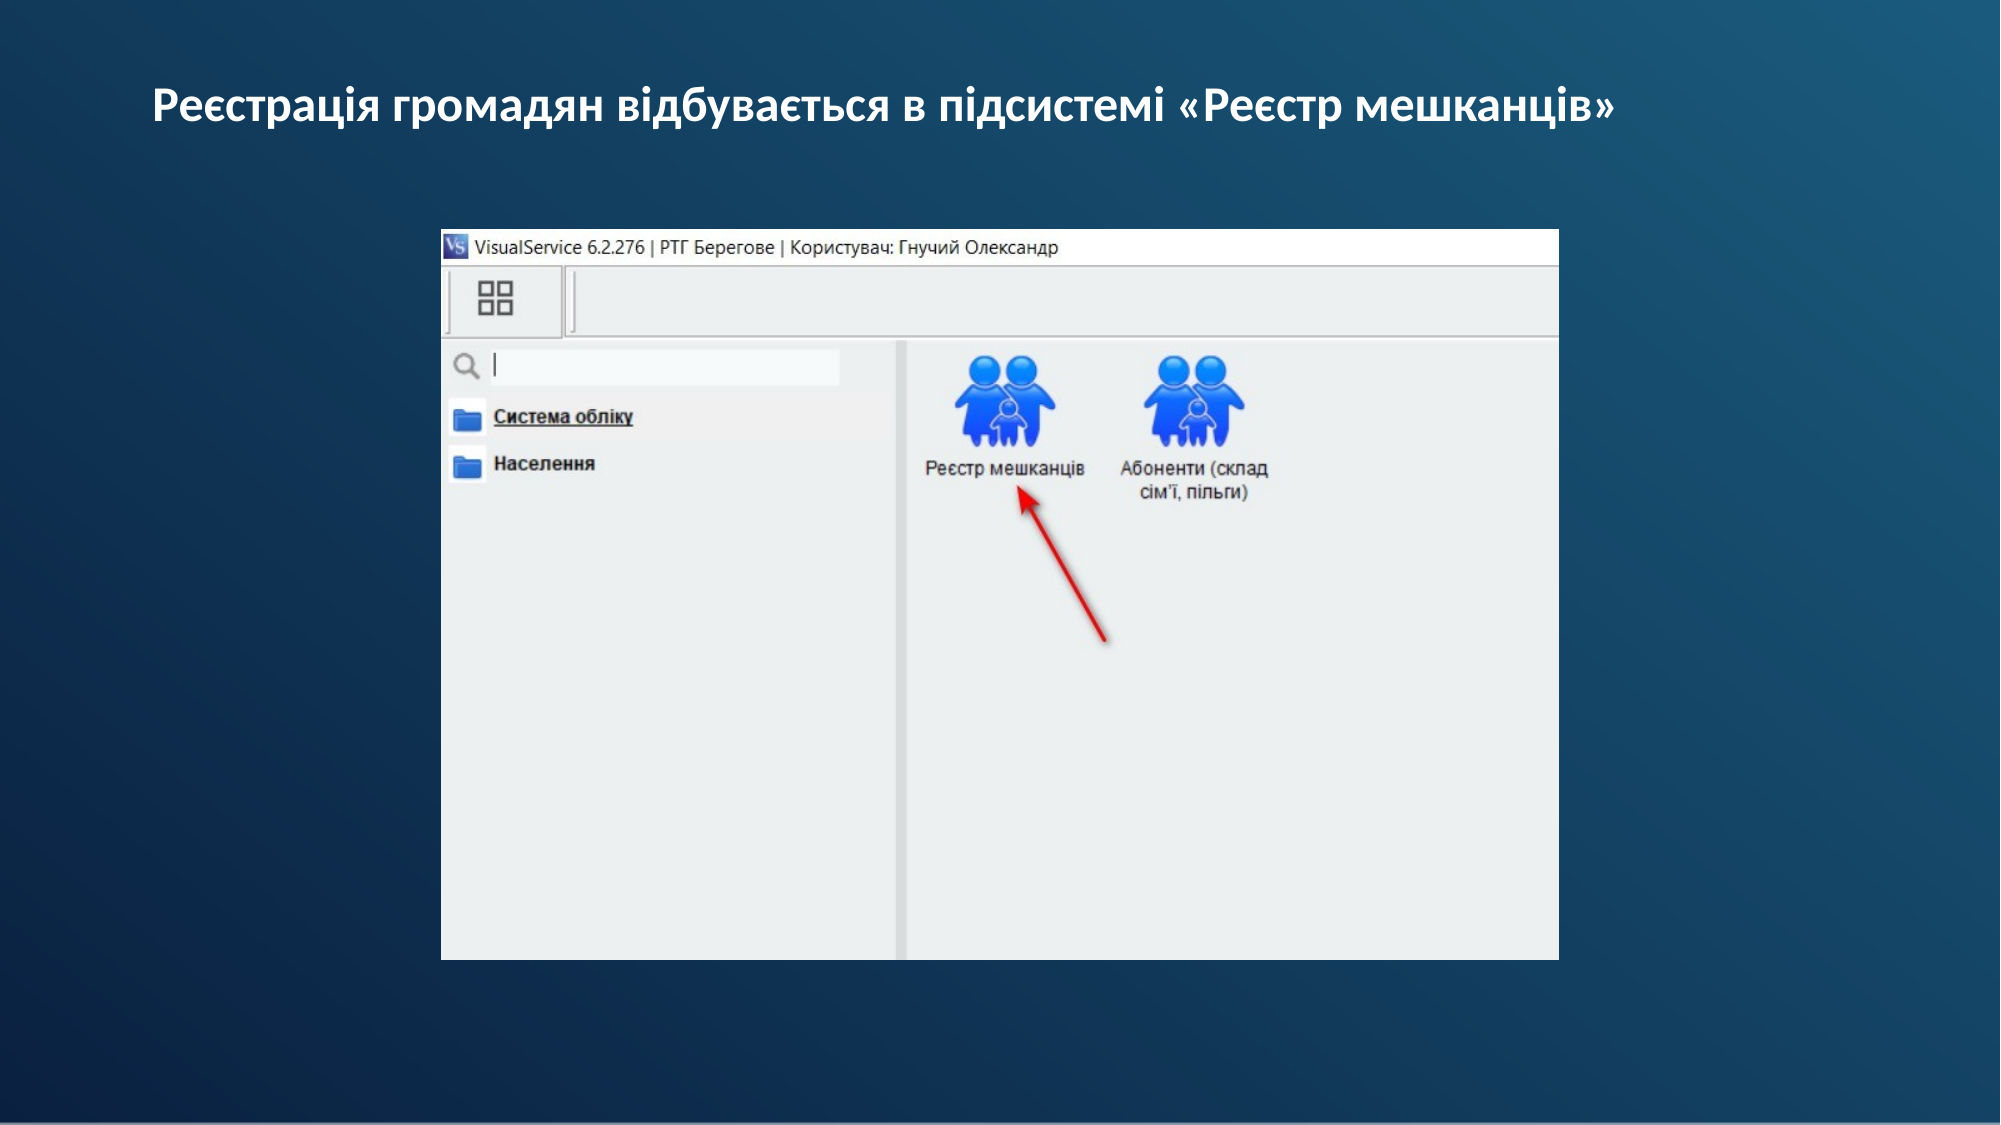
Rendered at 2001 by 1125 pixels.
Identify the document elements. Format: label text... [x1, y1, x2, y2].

title Реєстрація громадян відбувається в підсистемі «Реєстр мешканців» [150, 69, 1830, 260]
picture [0, 0, 2000, 1125]
